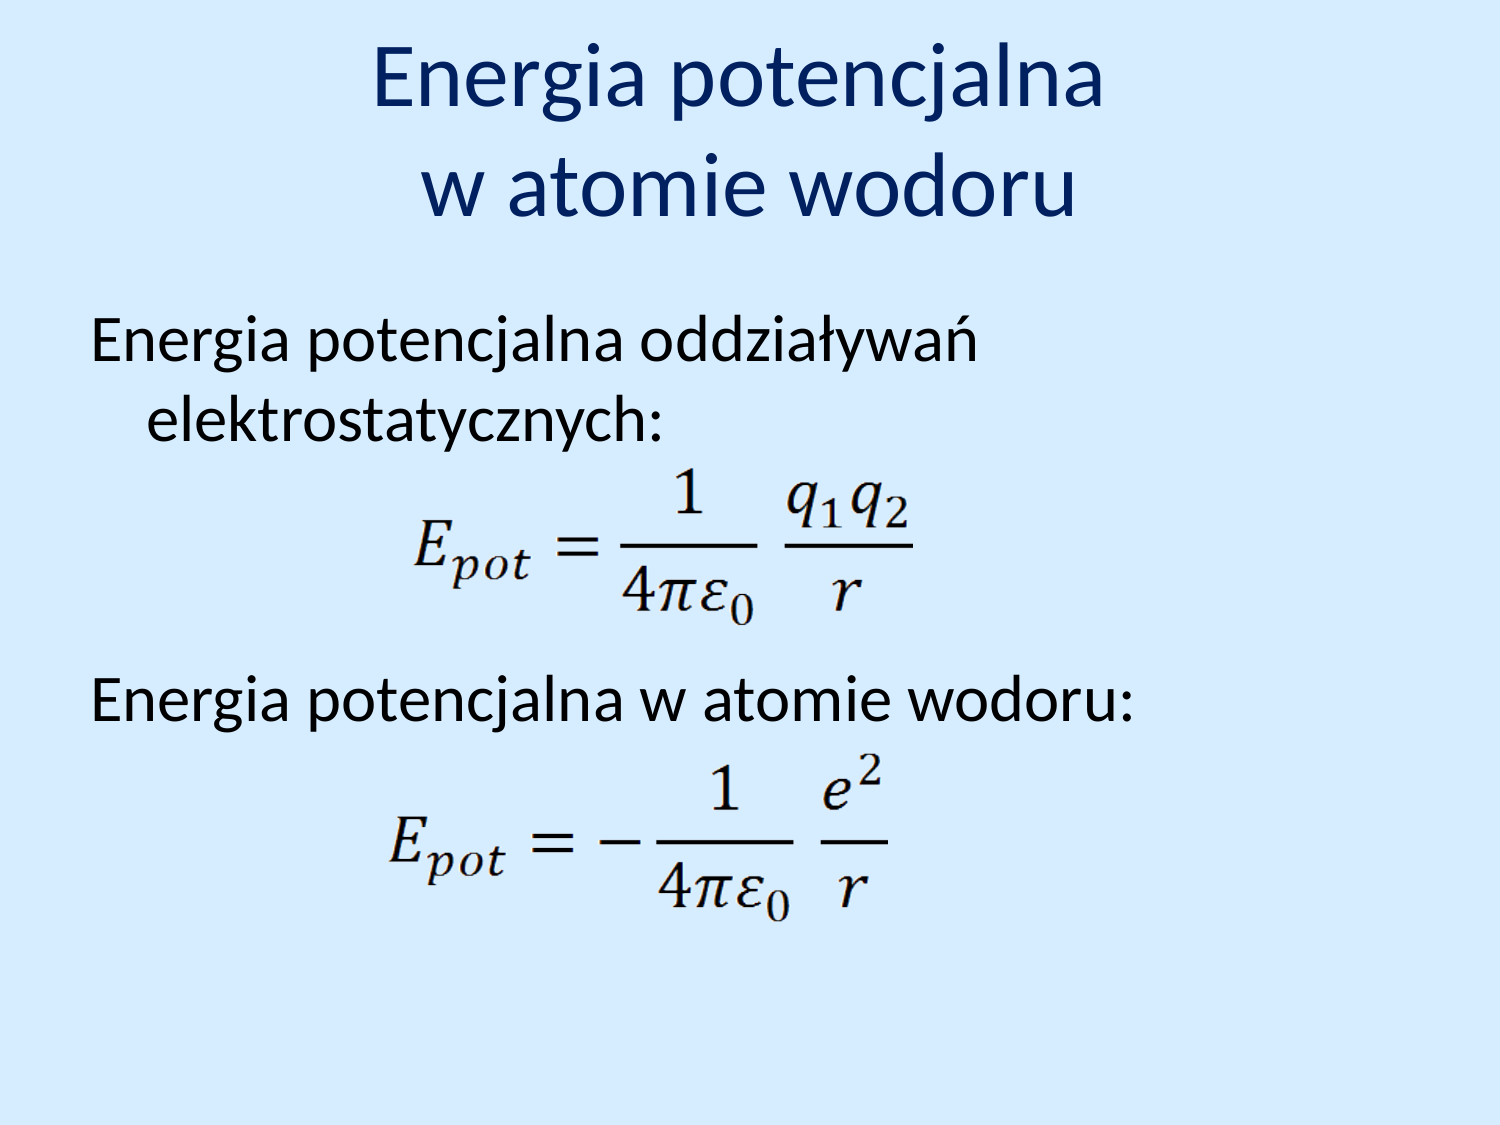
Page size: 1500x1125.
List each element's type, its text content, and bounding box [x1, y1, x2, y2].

list Energia potencjalna oddziaływań elektrostatycznych: Energia potencjalna w atomie wodoru: [74, 287, 1438, 1031]
picture [387, 749, 888, 937]
text_box [0, 0, 1500, 75]
title Energia potencjalna w atomie wodoru [74, 75, 1426, 249]
picture [412, 462, 913, 638]
